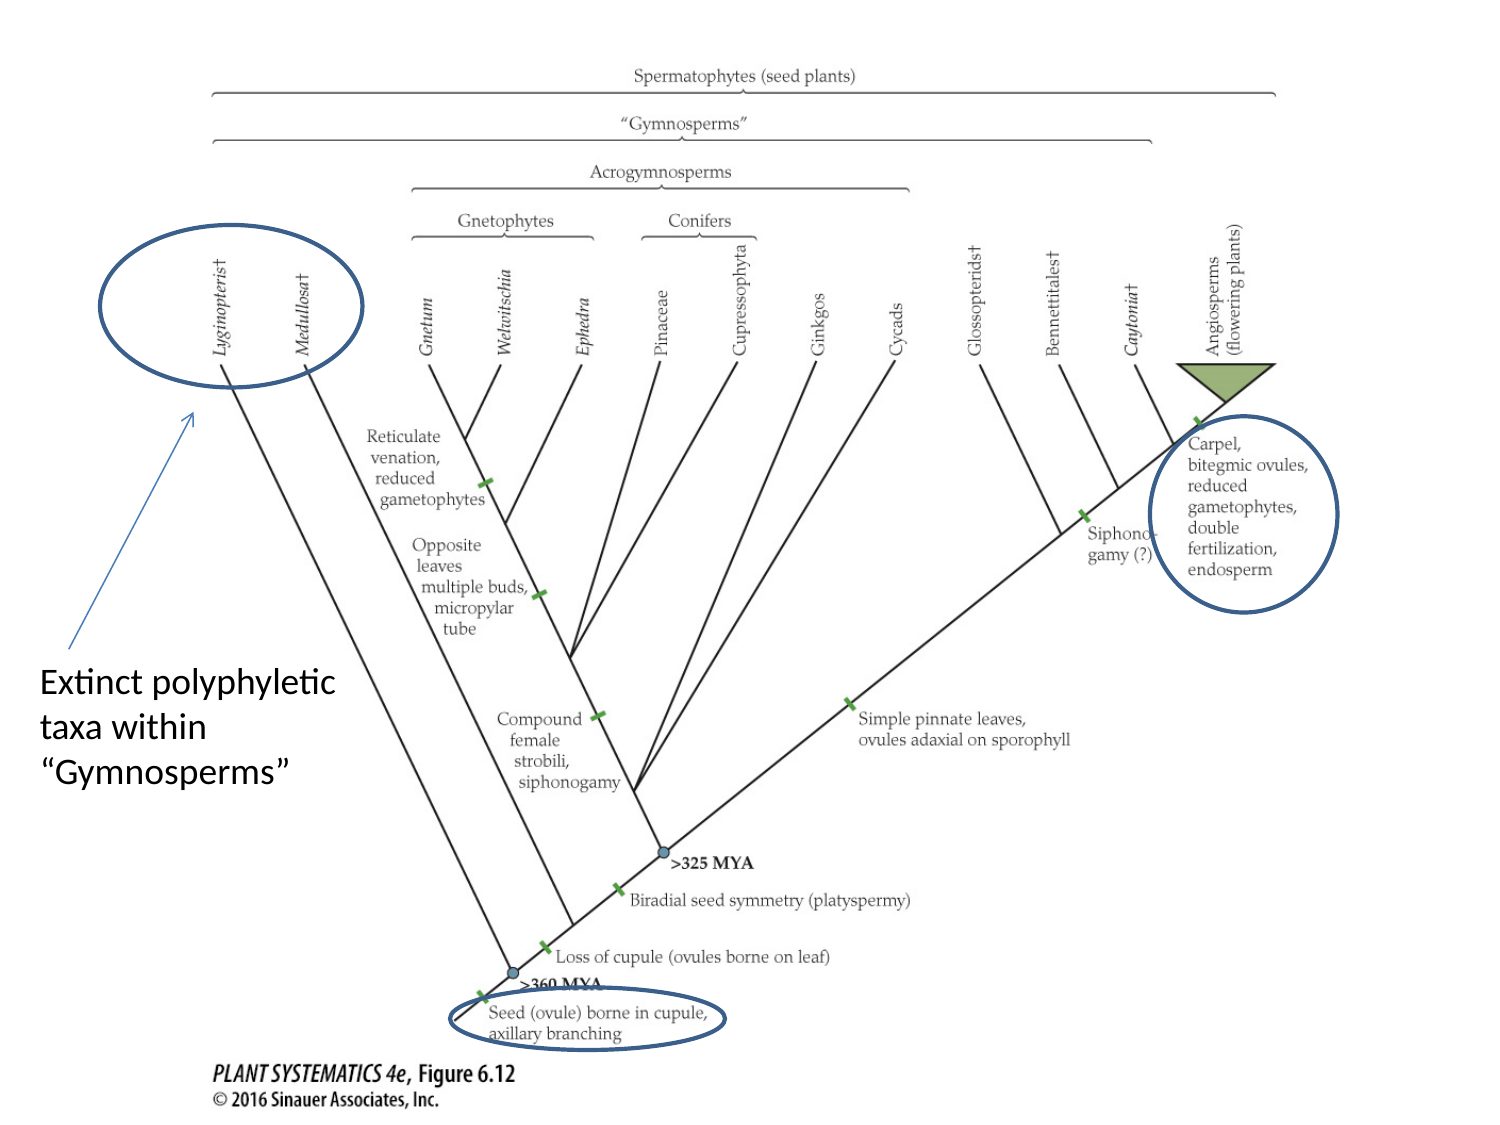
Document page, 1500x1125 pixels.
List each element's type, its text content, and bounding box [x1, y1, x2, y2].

text_box Extinct polyphyletic taxa within “Gymnosperms” [24, 649, 197, 799]
picture [202, 63, 1313, 1115]
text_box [68, 411, 194, 650]
text_box [1317, 449, 1340, 579]
text_box [97, 225, 197, 387]
